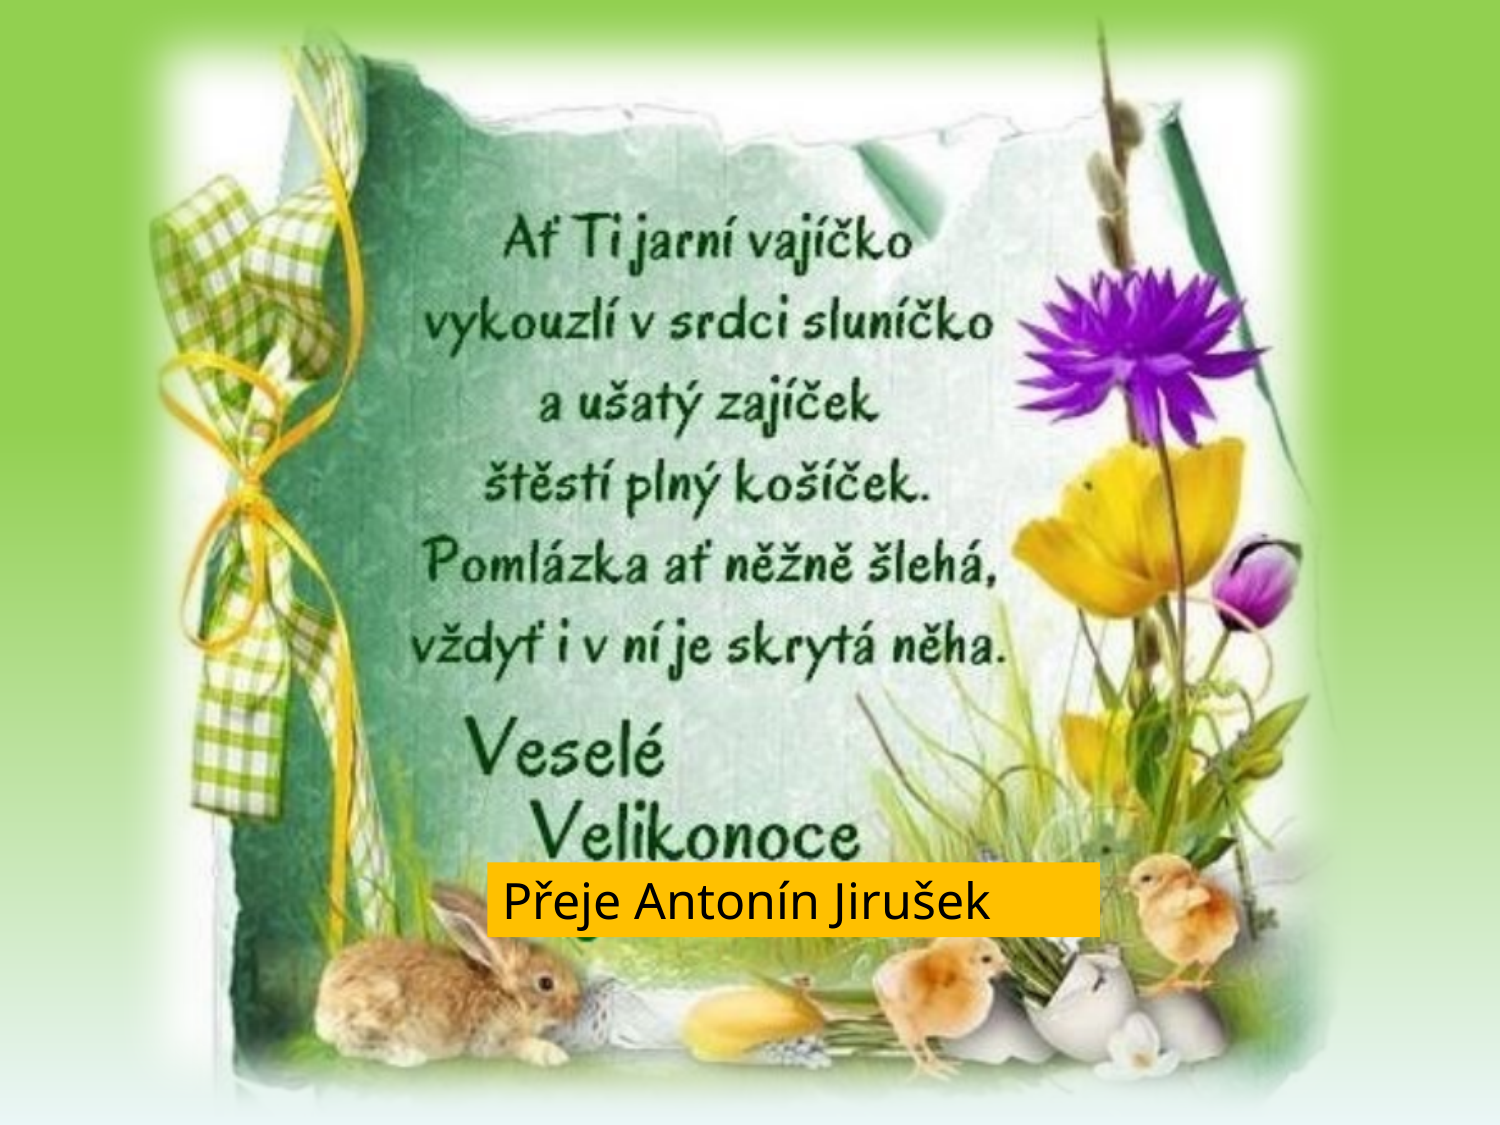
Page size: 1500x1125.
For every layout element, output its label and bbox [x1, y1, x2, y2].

list [112, 0, 1351, 1117]
